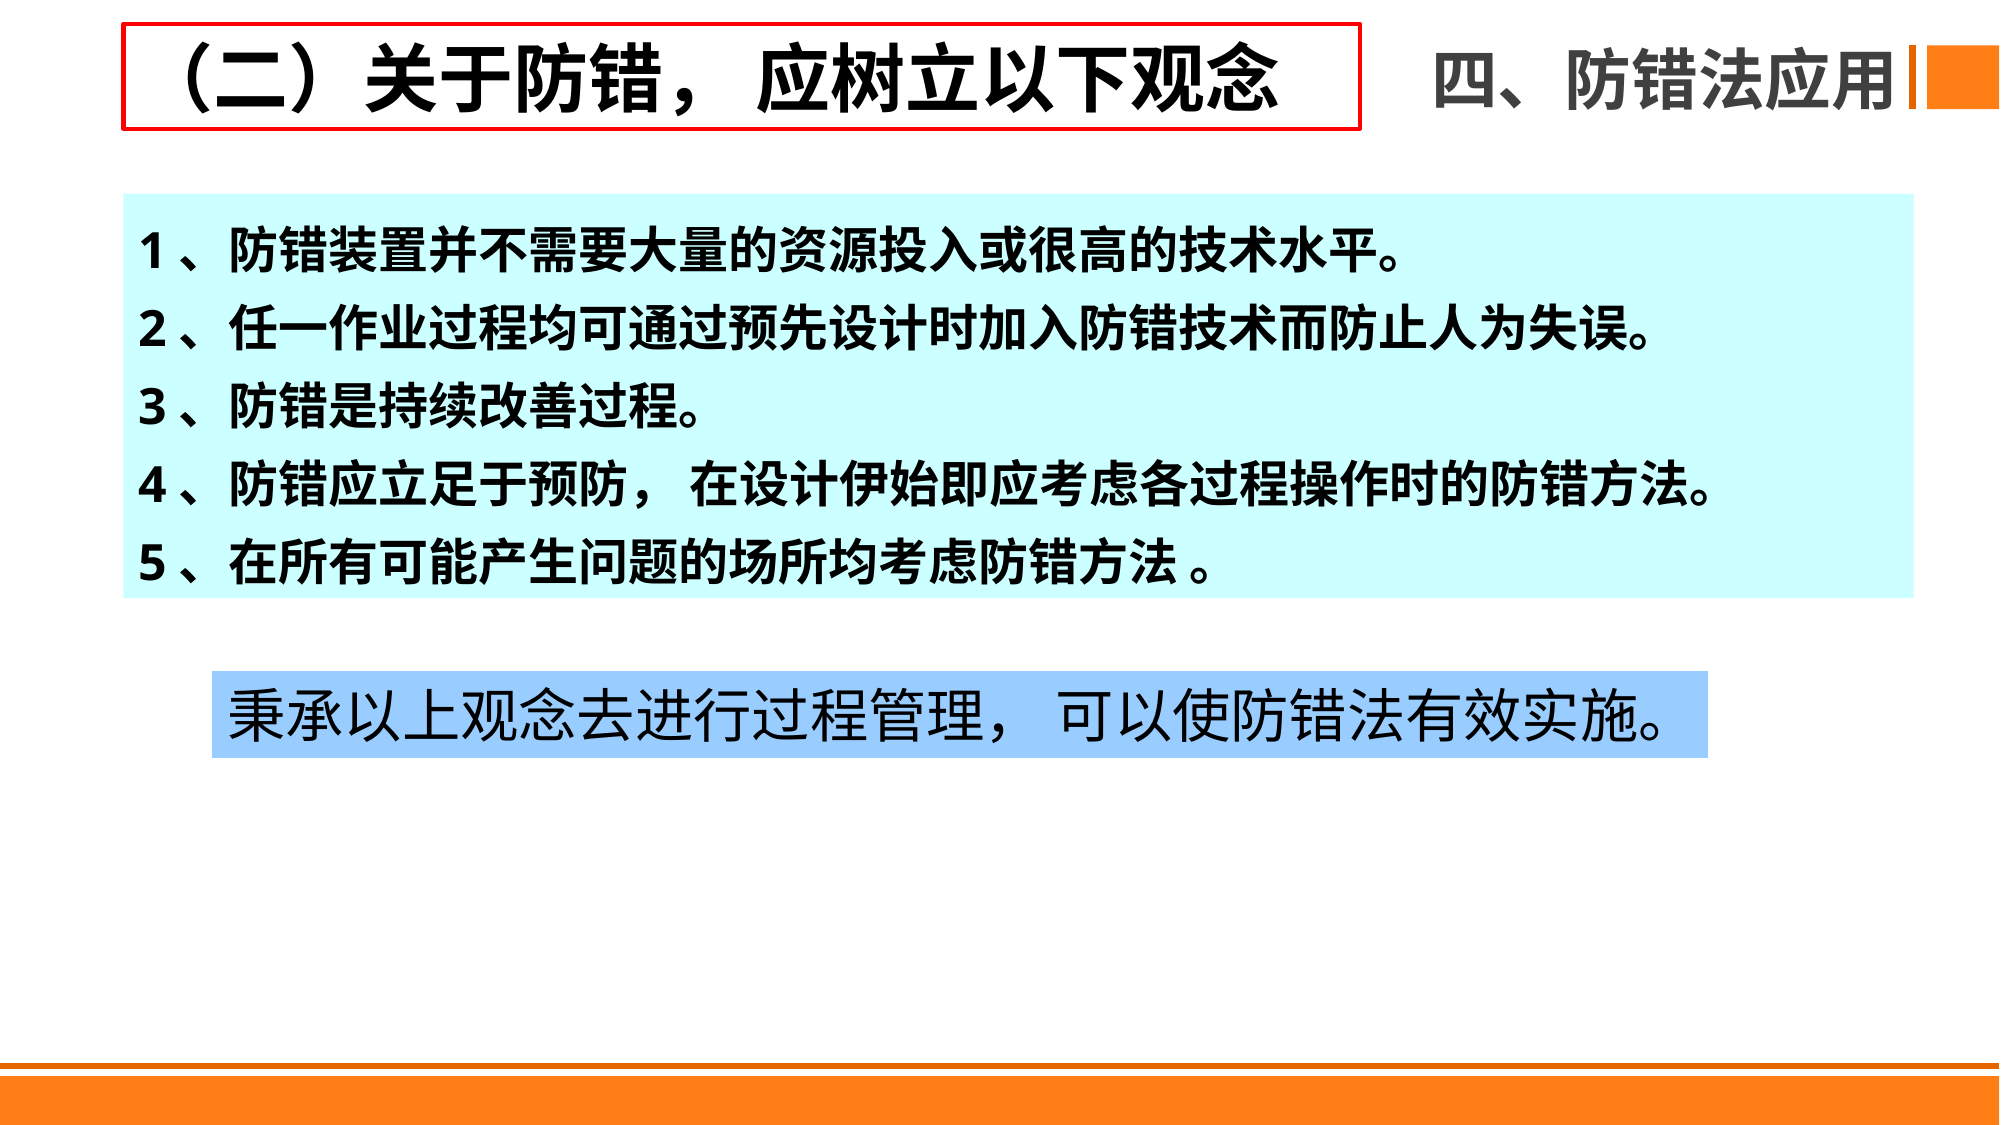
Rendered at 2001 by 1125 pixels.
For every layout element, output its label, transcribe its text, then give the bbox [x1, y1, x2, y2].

list 四、防错法应用 [1360, 39, 1914, 104]
text_box 秉承以上观念去进行过程管理， 可以使防错法有效实施。 [212, 672, 1708, 757]
text_box 1、防错装置并不需要大量的资源投入或很高的技术水平。 2、任一作业过程均可通过预先设计时加入防错技术而防止人为失误。 3、防错是持续改善过程。 4、防错应立足于预防， 在设计伊始即应考虑各过程操作时的防错方法。 5、在所有可能产生问题的场所均考虑防错方法 。 [123, 193, 1914, 599]
text_box （二）关于防错， 应树立以下观念 [123, 23, 1360, 129]
